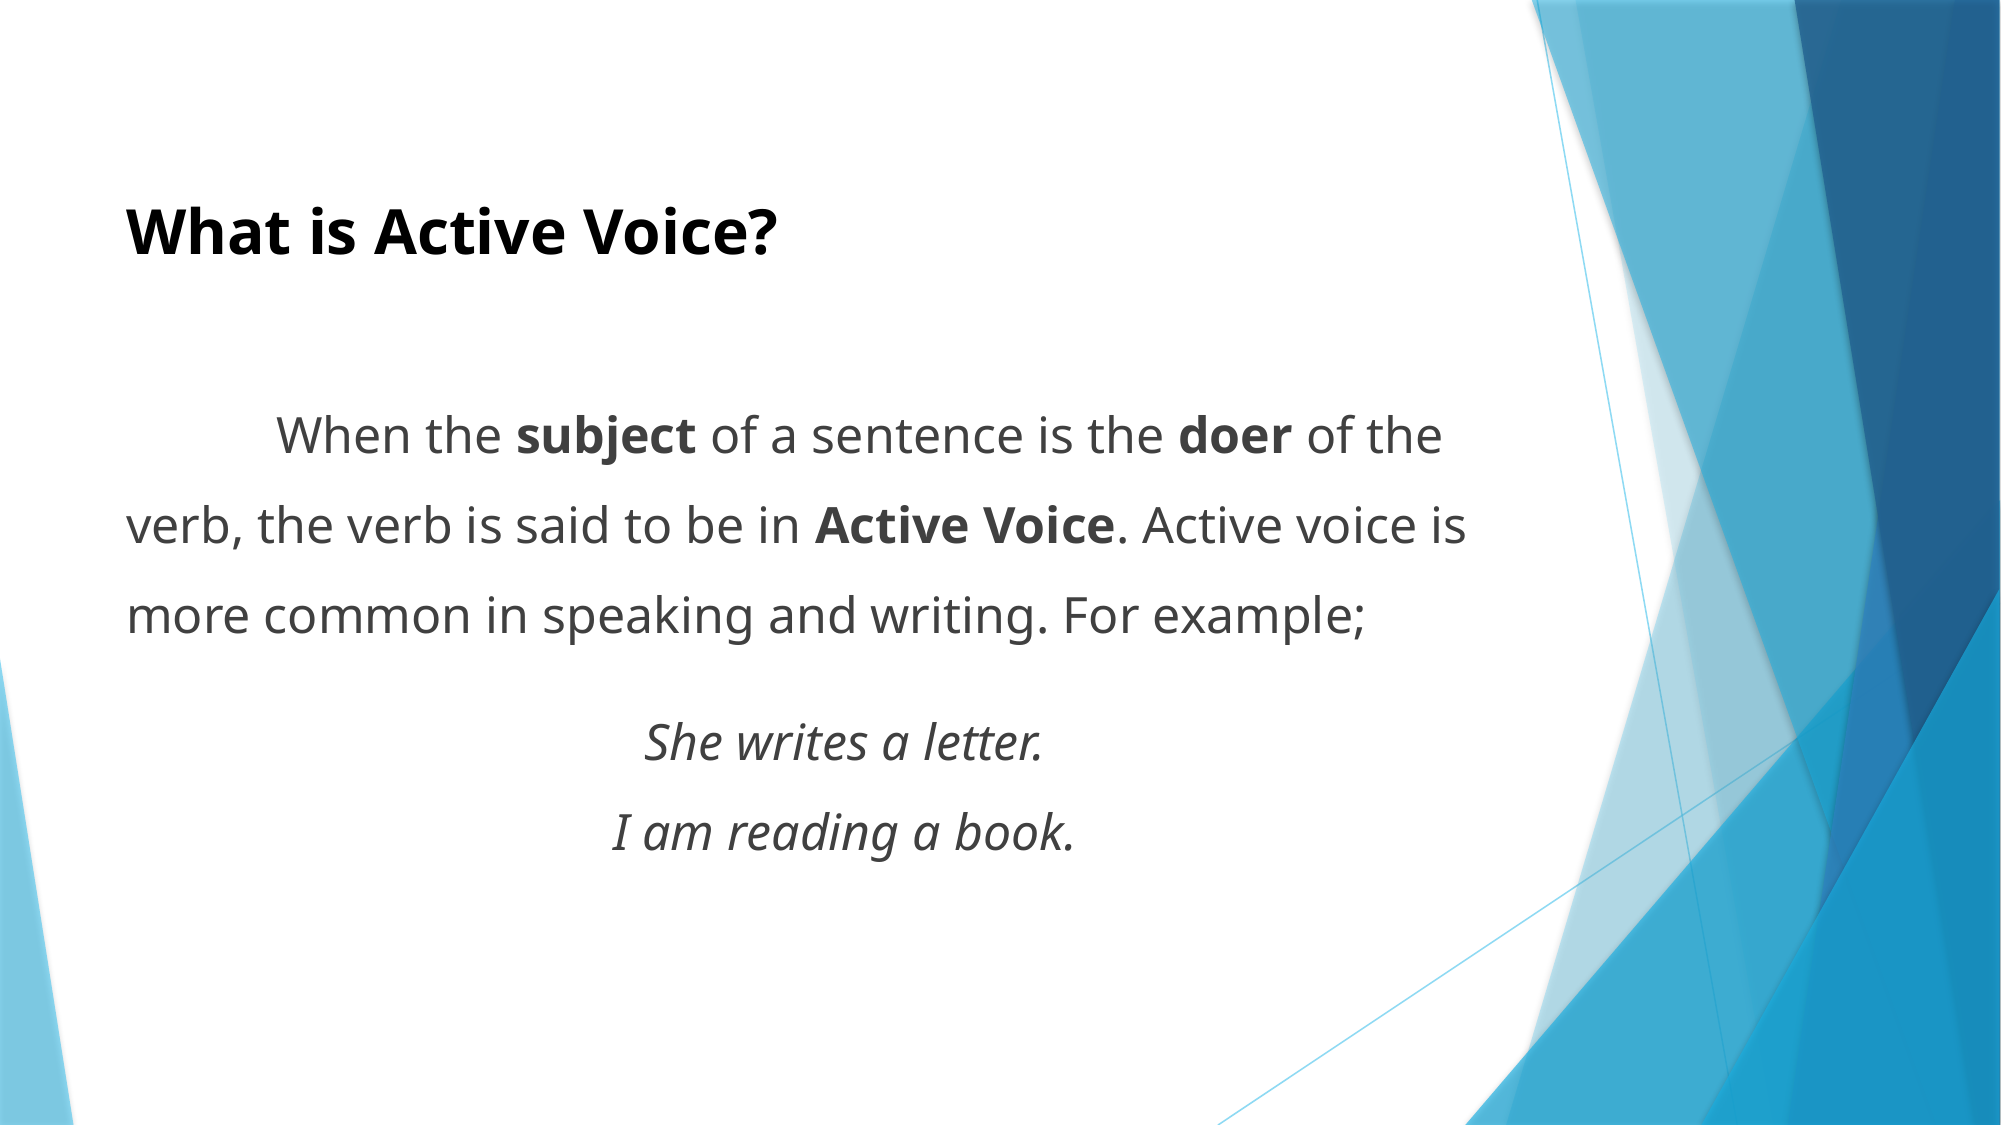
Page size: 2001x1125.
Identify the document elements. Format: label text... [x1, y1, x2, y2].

title What is Active Voice? [111, 99, 1522, 283]
list When the subject of a sentence is the doer of the verb, the verb is said to be in Active Voice. Active voice is more common in speaking and writing. For example; She writes a letter. I am reading a book. [111, 283, 1580, 992]
